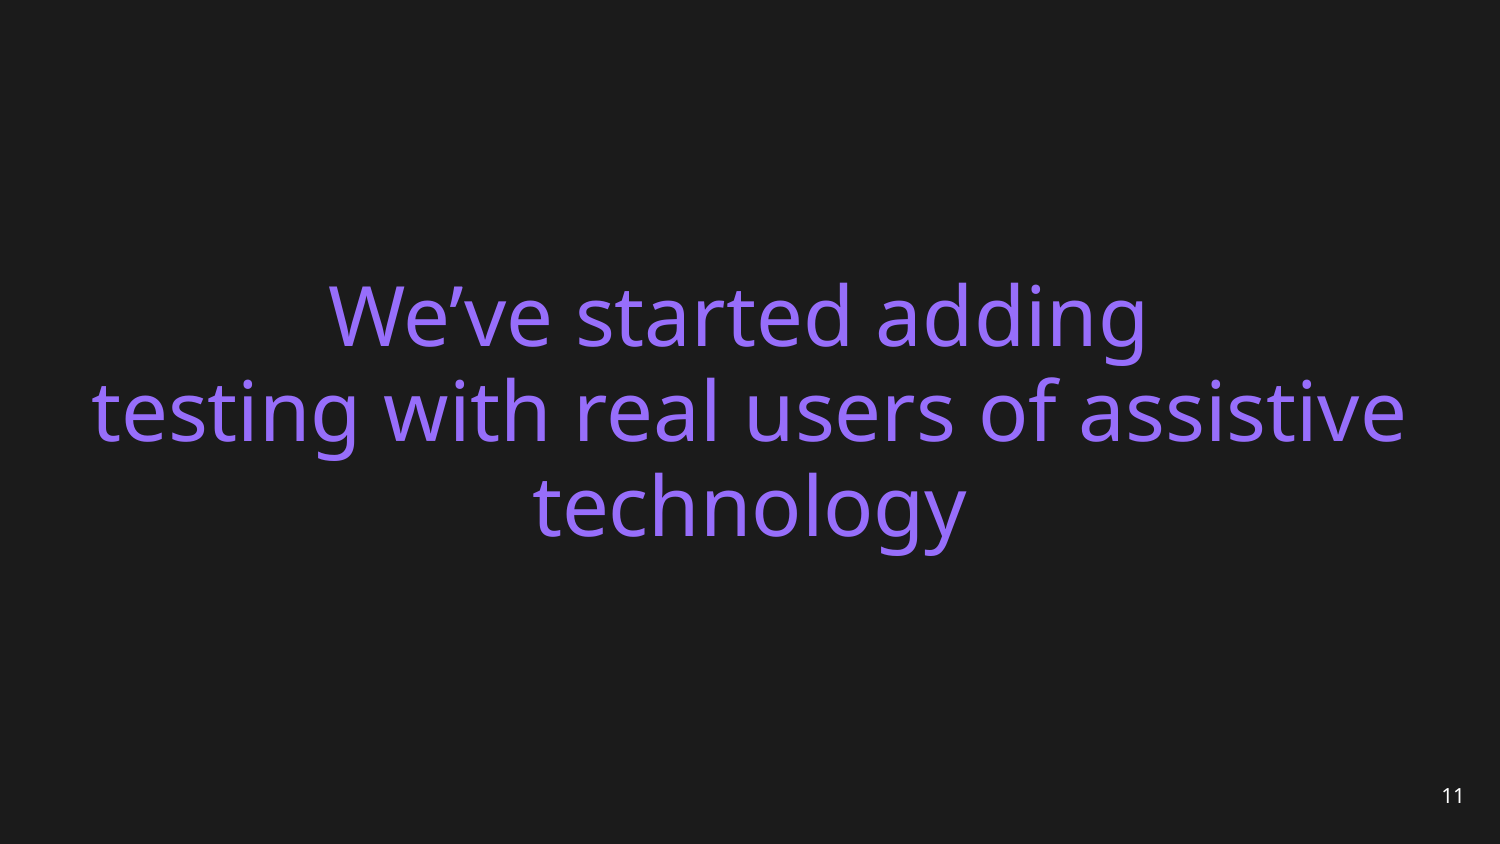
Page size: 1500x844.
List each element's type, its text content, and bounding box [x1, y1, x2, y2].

title We’ve started adding testing with real users of assistive technology [51, 72, 1449, 753]
slide_number 11 [1389, 764, 1480, 830]
